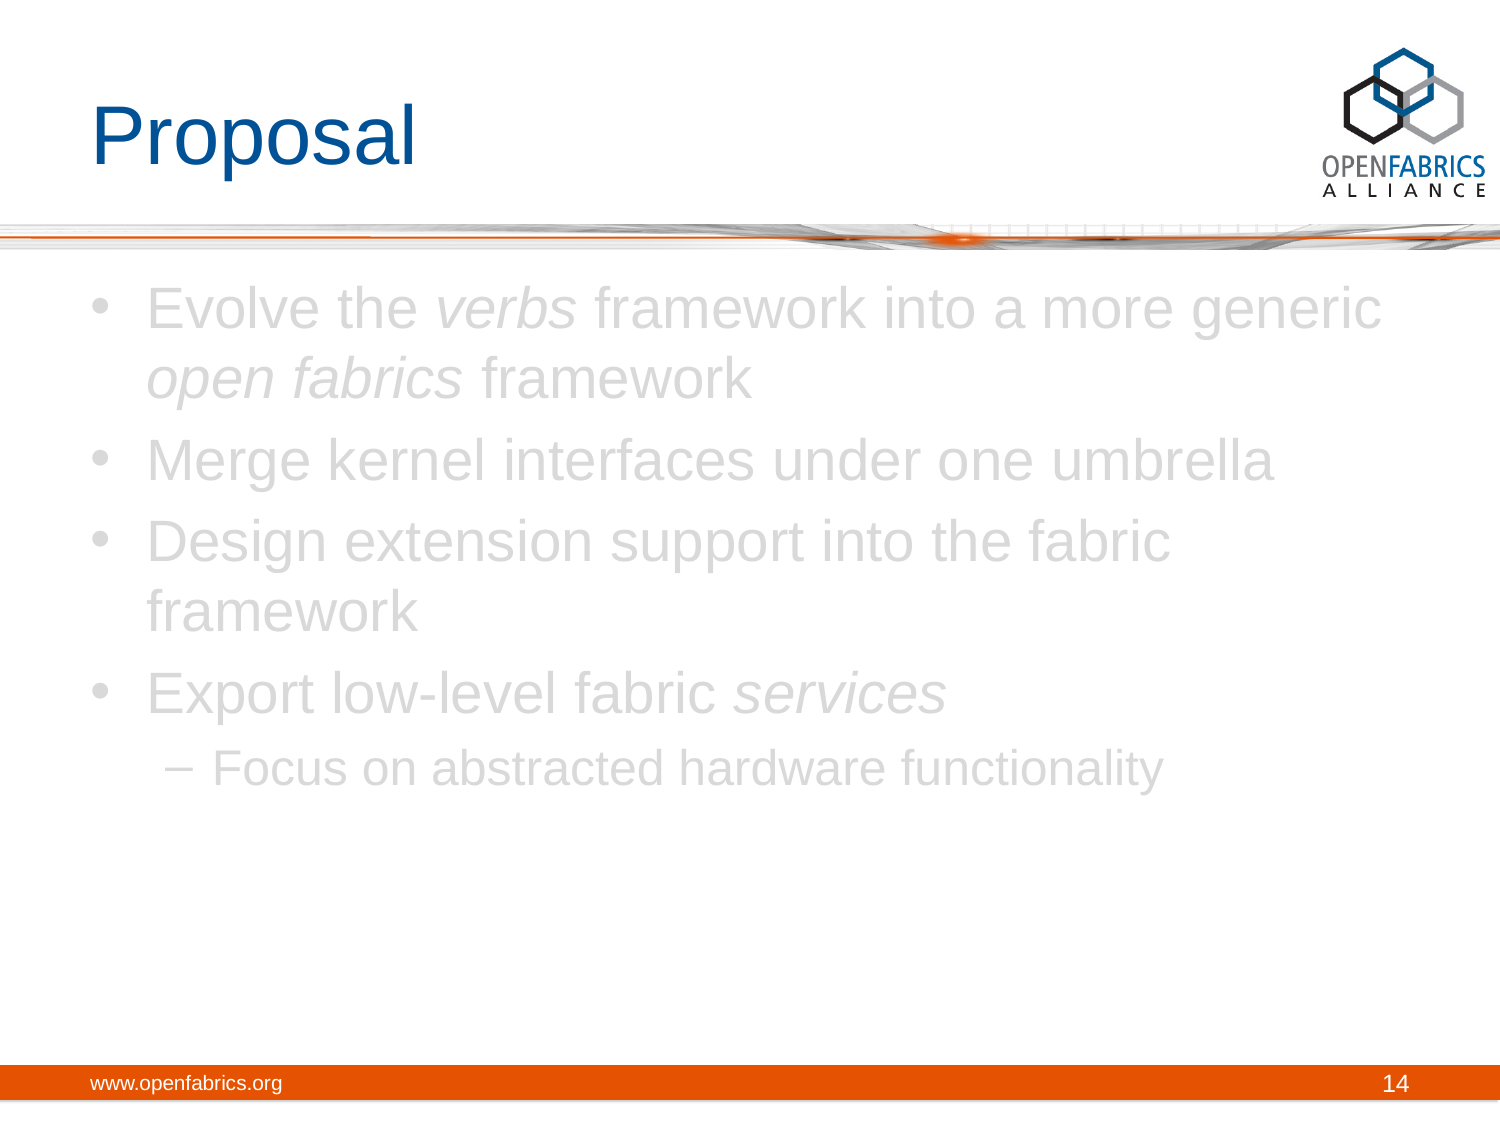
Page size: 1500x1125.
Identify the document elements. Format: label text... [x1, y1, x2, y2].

picture [1312, 37, 1494, 219]
list Evolve the verbs framework into a more generic open fabrics framework Merge kernel interfaces under one umbrella Design extension support into the fabric framework Export low-level fabric services Focus on abstracted hardware functionality [75, 262, 1425, 1025]
slide_number 14 [1074, 1052, 1425, 1113]
picture [0, 224, 1500, 236]
title Proposal [75, 37, 1300, 225]
picture [0, 239, 1500, 250]
footer www.openfabrics.org [75, 1052, 550, 1113]
